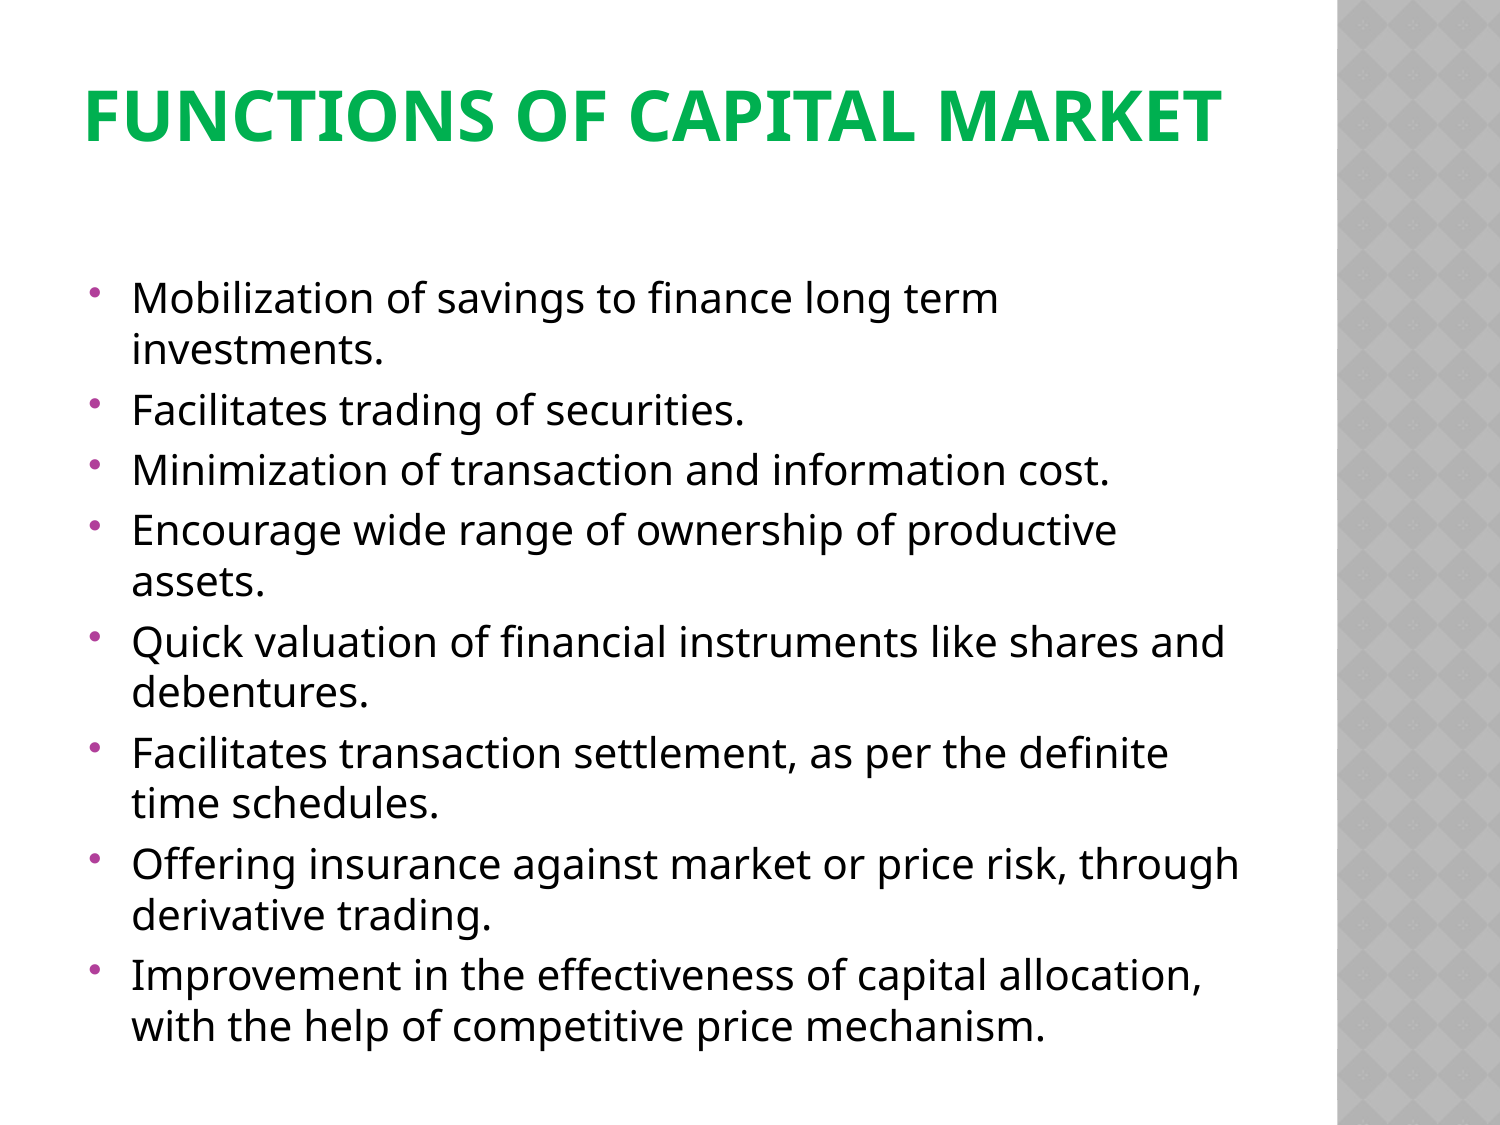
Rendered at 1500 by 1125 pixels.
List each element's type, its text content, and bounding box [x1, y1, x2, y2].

text_box [1337, 0, 1500, 1125]
list Mobilization of savings to finance long term investments. Facilitates trading of securities. Minimization of transaction and information cost. Encourage wide range of ownership of productive assets. Quick valuation of financial instruments like shares and debentures. Facilitates transaction settlement, as per the definite time schedules. Offering insurance against market or price risk, through derivative trading. Improvement in the effectiveness of capital allocation, with the help of competitive price mechanism. [75, 264, 1263, 1059]
title Functions of Capital Market [75, 52, 1263, 240]
